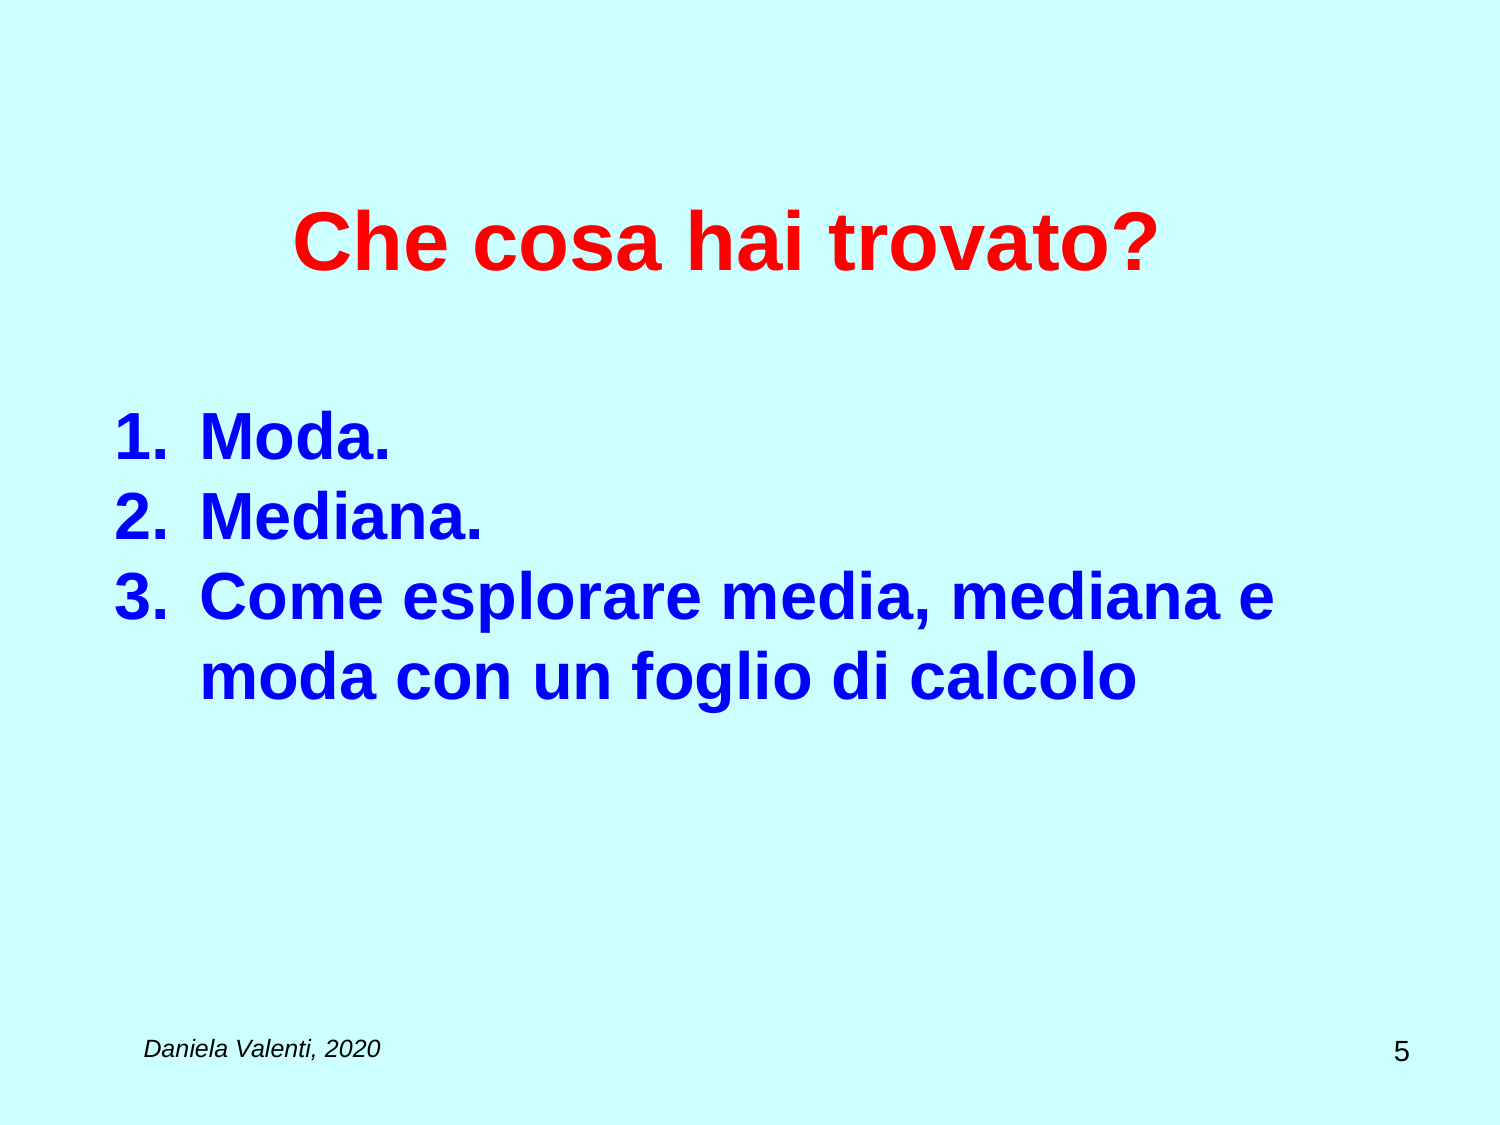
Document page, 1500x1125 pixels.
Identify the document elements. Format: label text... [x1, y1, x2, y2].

slide_number 5 [1074, 1024, 1426, 1103]
footer Daniela Valenti, 2020 [24, 1024, 501, 1104]
title Che cosa hai trovato? [277, 162, 1187, 313]
text_box Moda. Mediana. Come esplorare media, mediana e moda con un foglio di calcolo [99, 385, 1425, 720]
